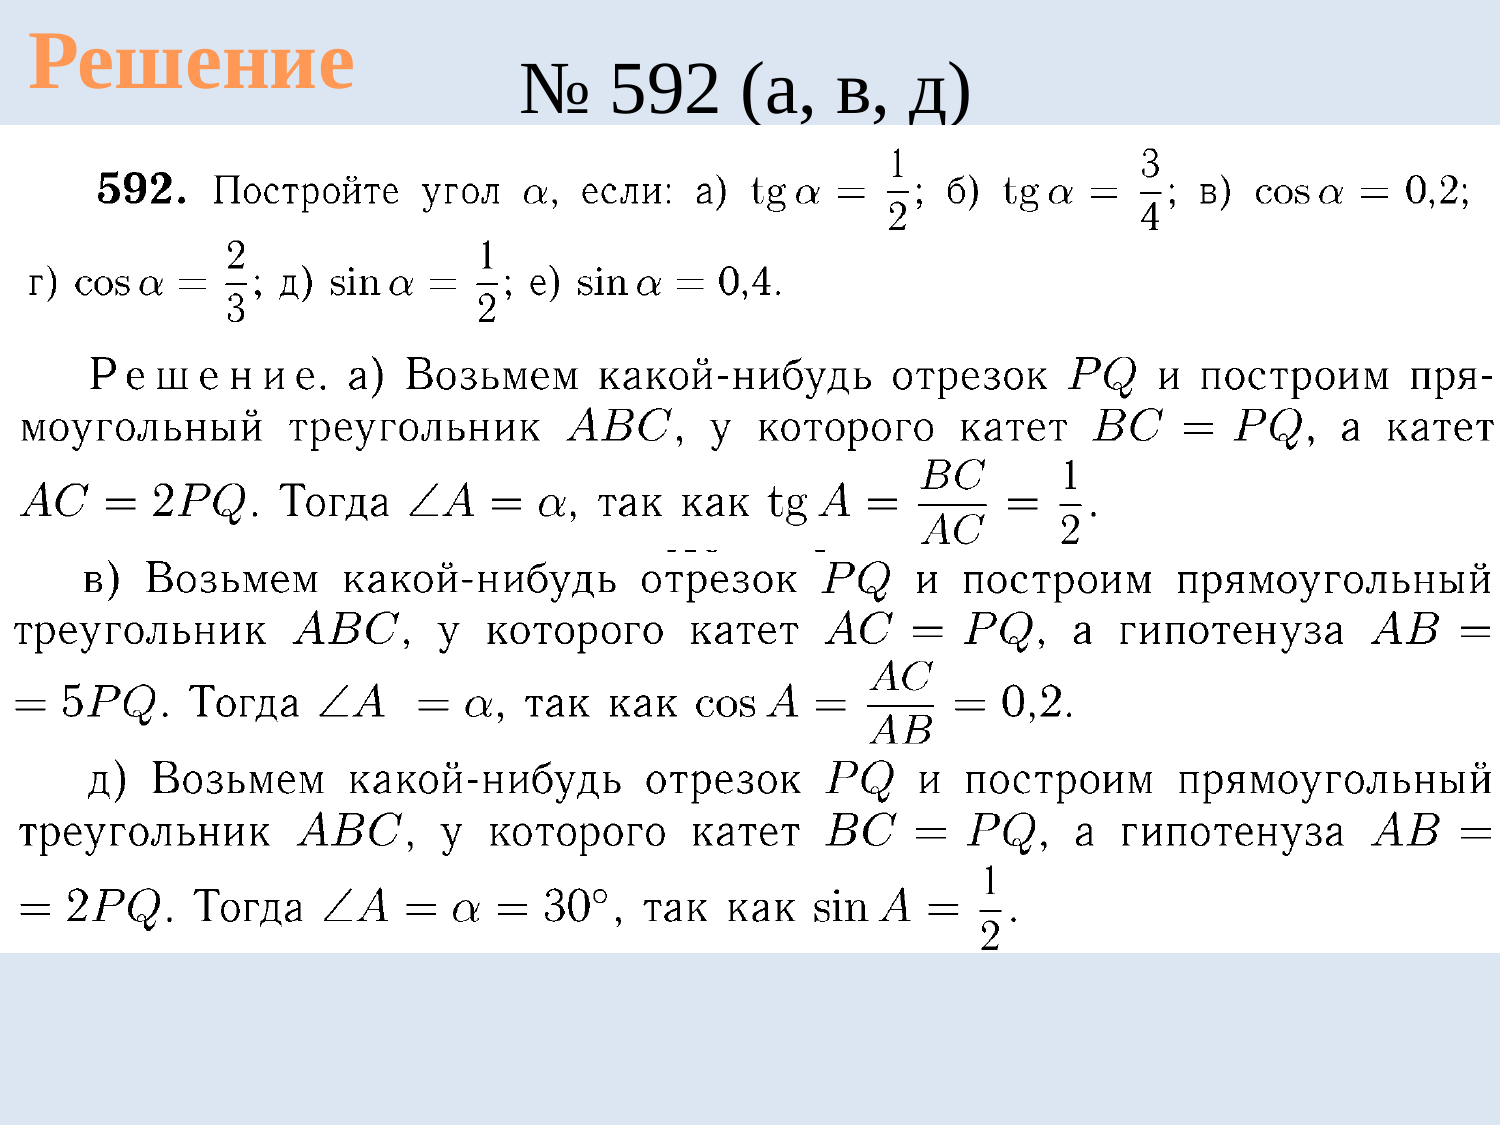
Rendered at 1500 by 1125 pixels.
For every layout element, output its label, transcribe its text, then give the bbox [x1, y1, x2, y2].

text_box № 592 (а, в, д) [504, 30, 1007, 123]
text_box Решение [13, 0, 371, 113]
picture [0, 125, 1500, 953]
